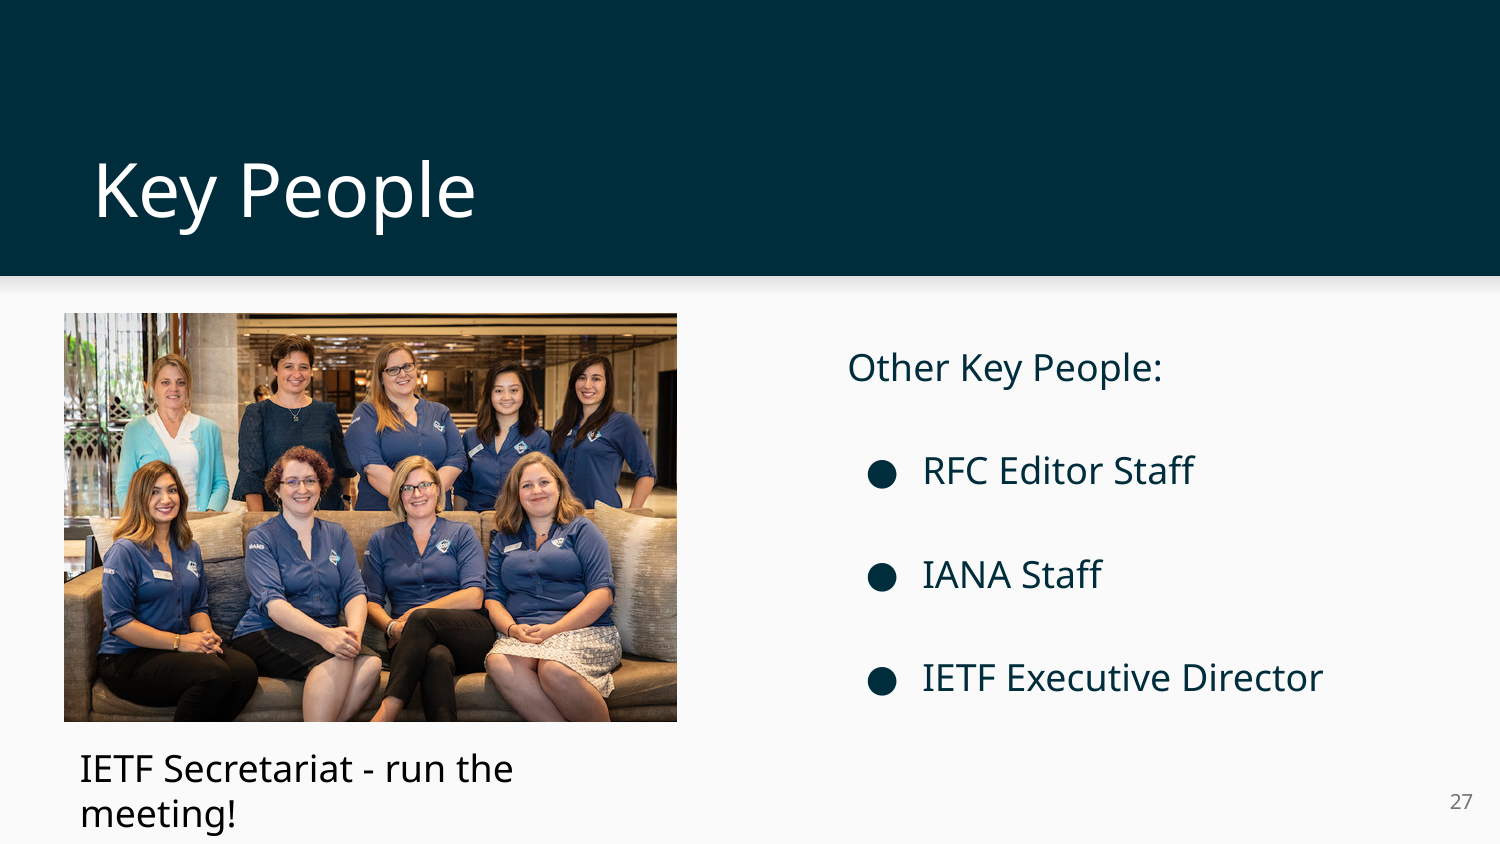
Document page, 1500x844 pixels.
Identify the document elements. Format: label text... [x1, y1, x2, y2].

slide_number ‹#› [1432, 775, 1489, 830]
list Other Key People: RFC Editor Staff IANA Staff IETF Executive Director [832, 322, 1500, 745]
title Key People [77, 35, 1427, 248]
picture [64, 313, 677, 722]
text_box IETF Secretariat - run the meeting! [64, 729, 659, 785]
